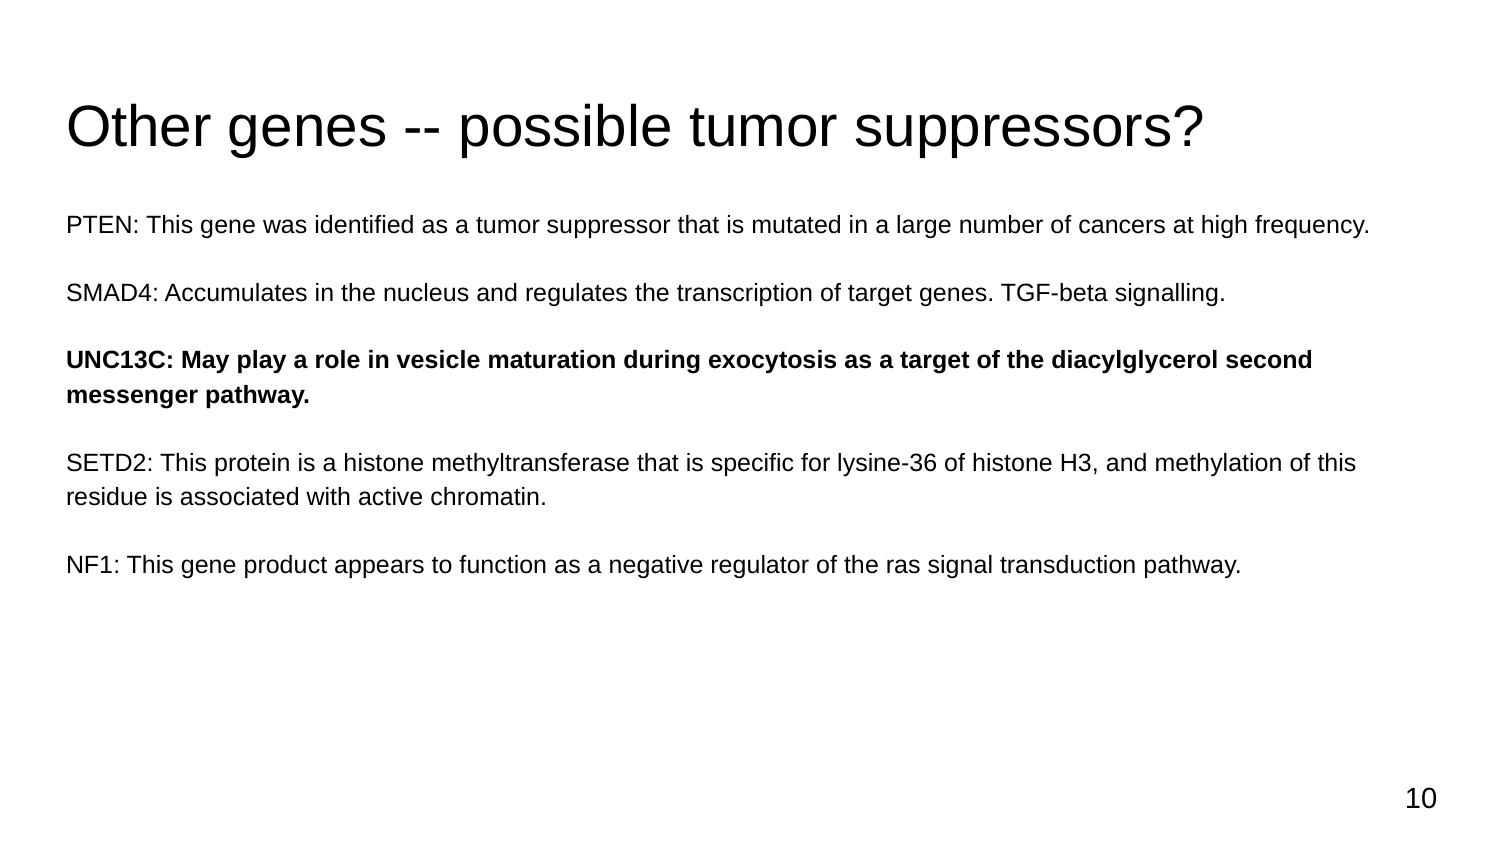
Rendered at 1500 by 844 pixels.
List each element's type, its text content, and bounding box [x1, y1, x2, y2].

slide_number ‹#› [1389, 764, 1480, 830]
title Other genes -- possible tumor suppressors? [51, 72, 1449, 167]
list PTEN: This gene was identified as a tumor suppressor that is mutated in a large number of cancers at high frequency. SMAD4: Accumulates in the nucleus and regulates the transcription of target genes. TGF-beta signalling. UNC13C: May play a role in vesicle maturation during exocytosis as a target of the diacylglycerol second messenger pathway. SETD2: This protein is a histone methyltransferase that is specific for lysine-36 of histone H3, and methylation of this residue is associated with active chromatin. NF1: This gene product appears to function as a negative regulator of the ras signal transduction pathway. [51, 189, 1449, 750]
